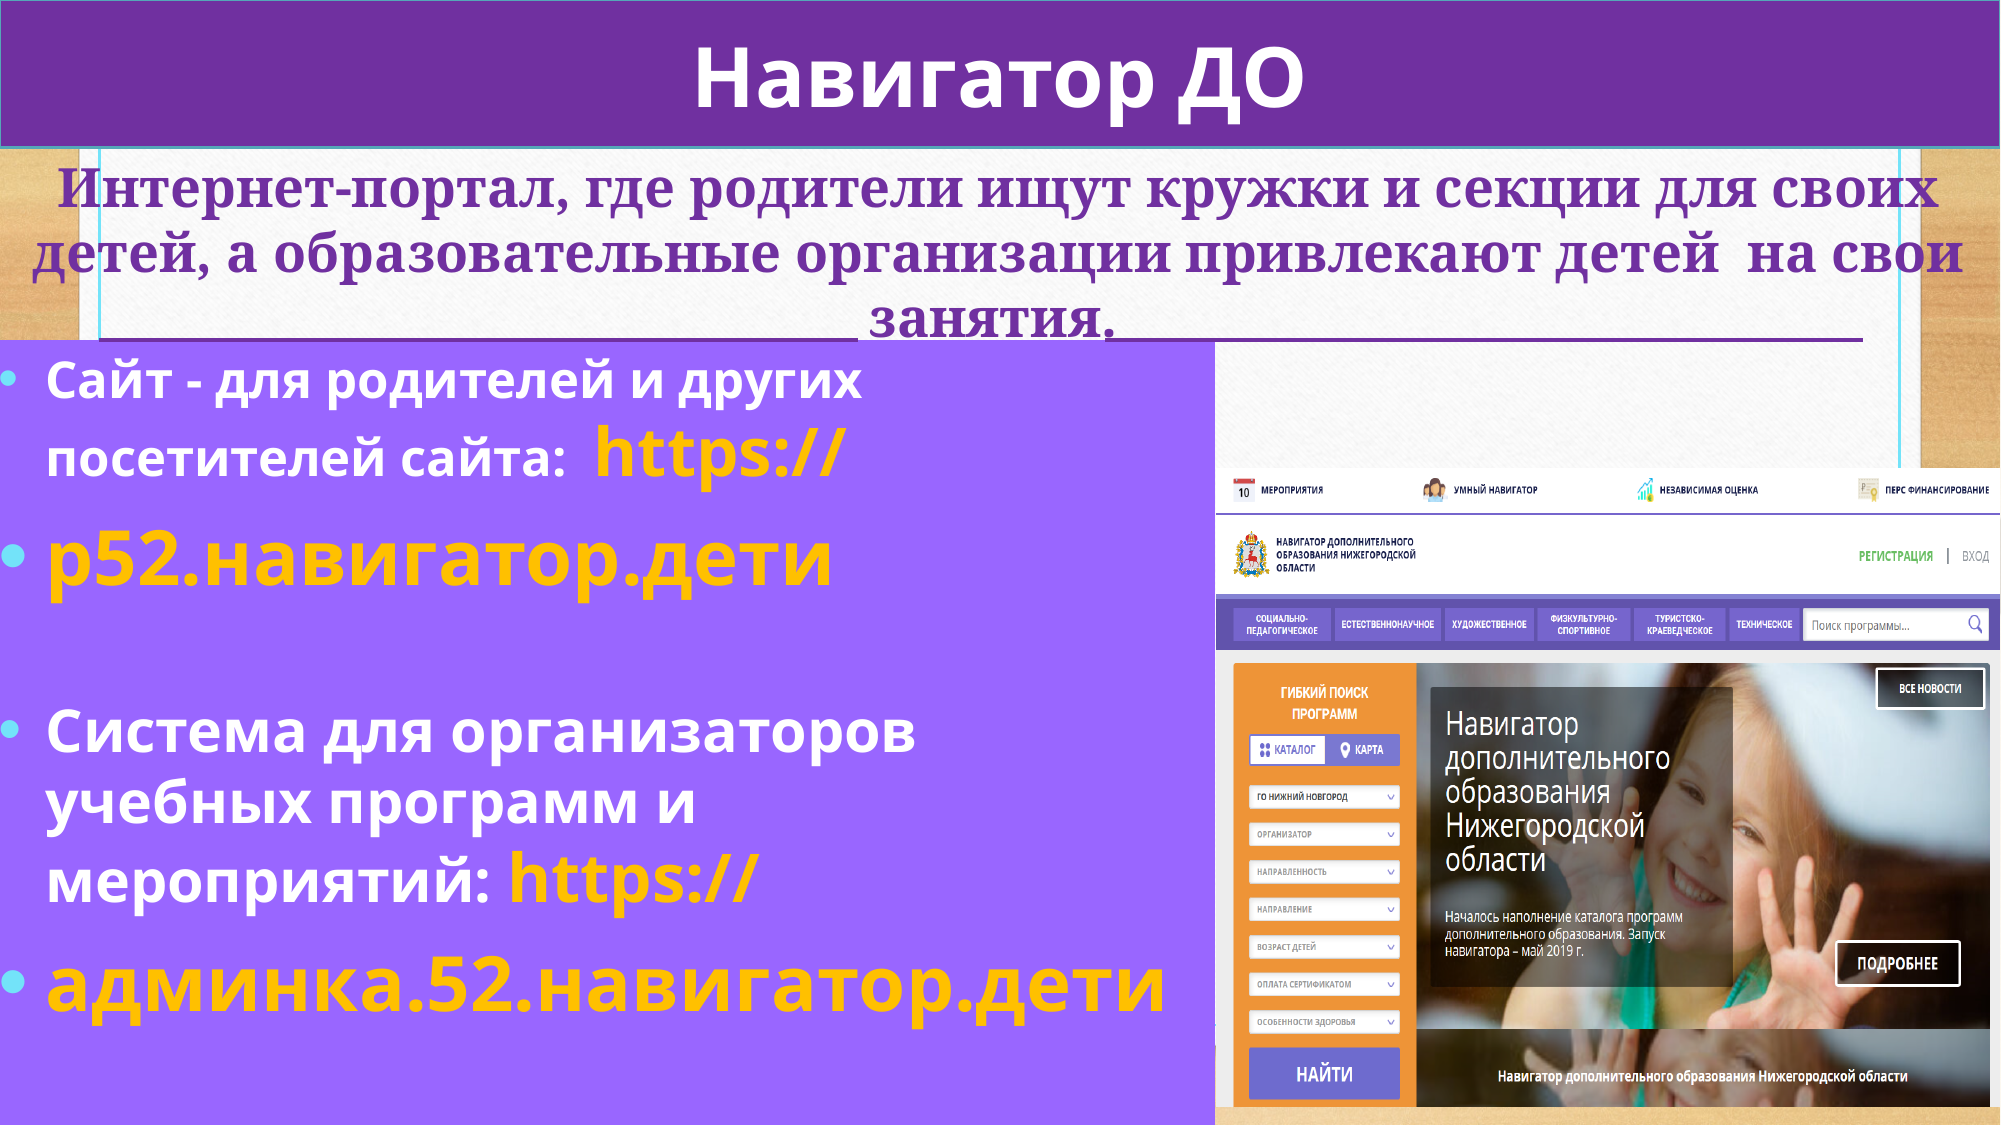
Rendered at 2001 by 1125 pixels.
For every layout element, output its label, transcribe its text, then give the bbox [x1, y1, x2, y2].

list Сайт - для родителей и других посетителей сайта: https:// р52.навигатор.дети Система для организаторов учебных программ и мероприятий: https:// админка.52.навигатор.дети [0, 356, 1215, 1125]
text_box Интернет-портал, где родители ищут кружки и секции для своих детей, а образовательные организации привлекают детей на свои занятия. ​ [0, 149, 2000, 356]
text_box Навигатор ДО [0, 0, 2000, 149]
picture [1215, 0, 2001, 1125]
